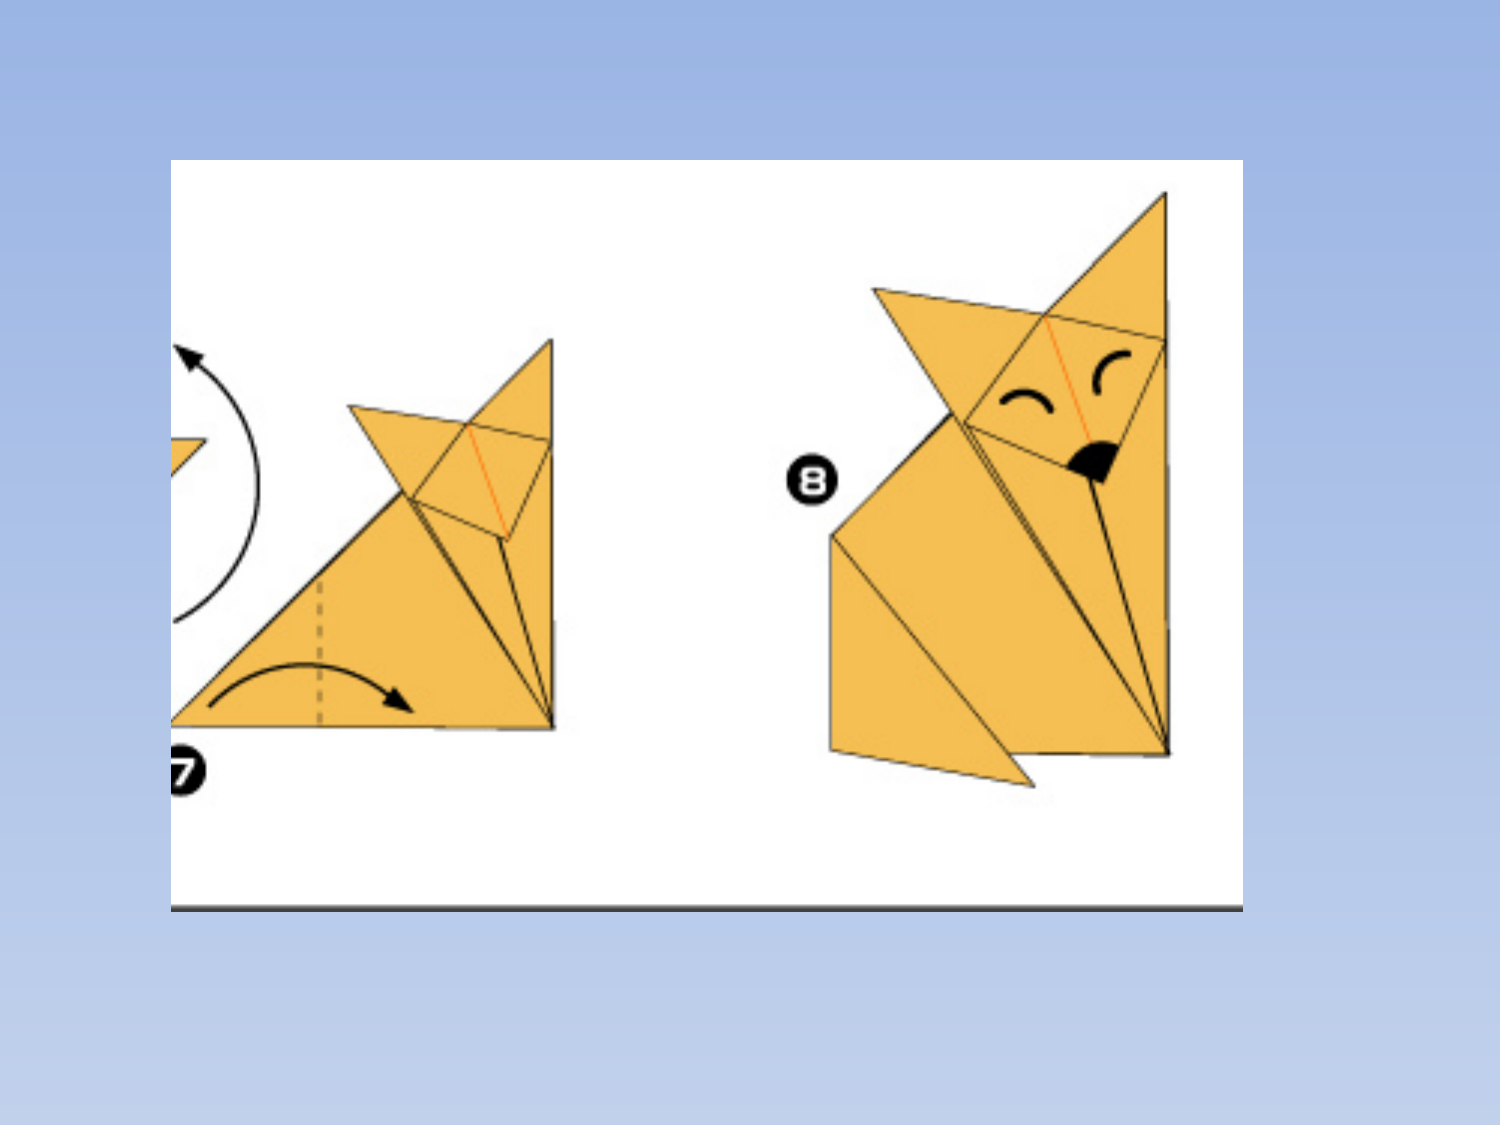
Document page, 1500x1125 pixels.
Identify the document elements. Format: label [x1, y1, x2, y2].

picture [170, 160, 1243, 913]
